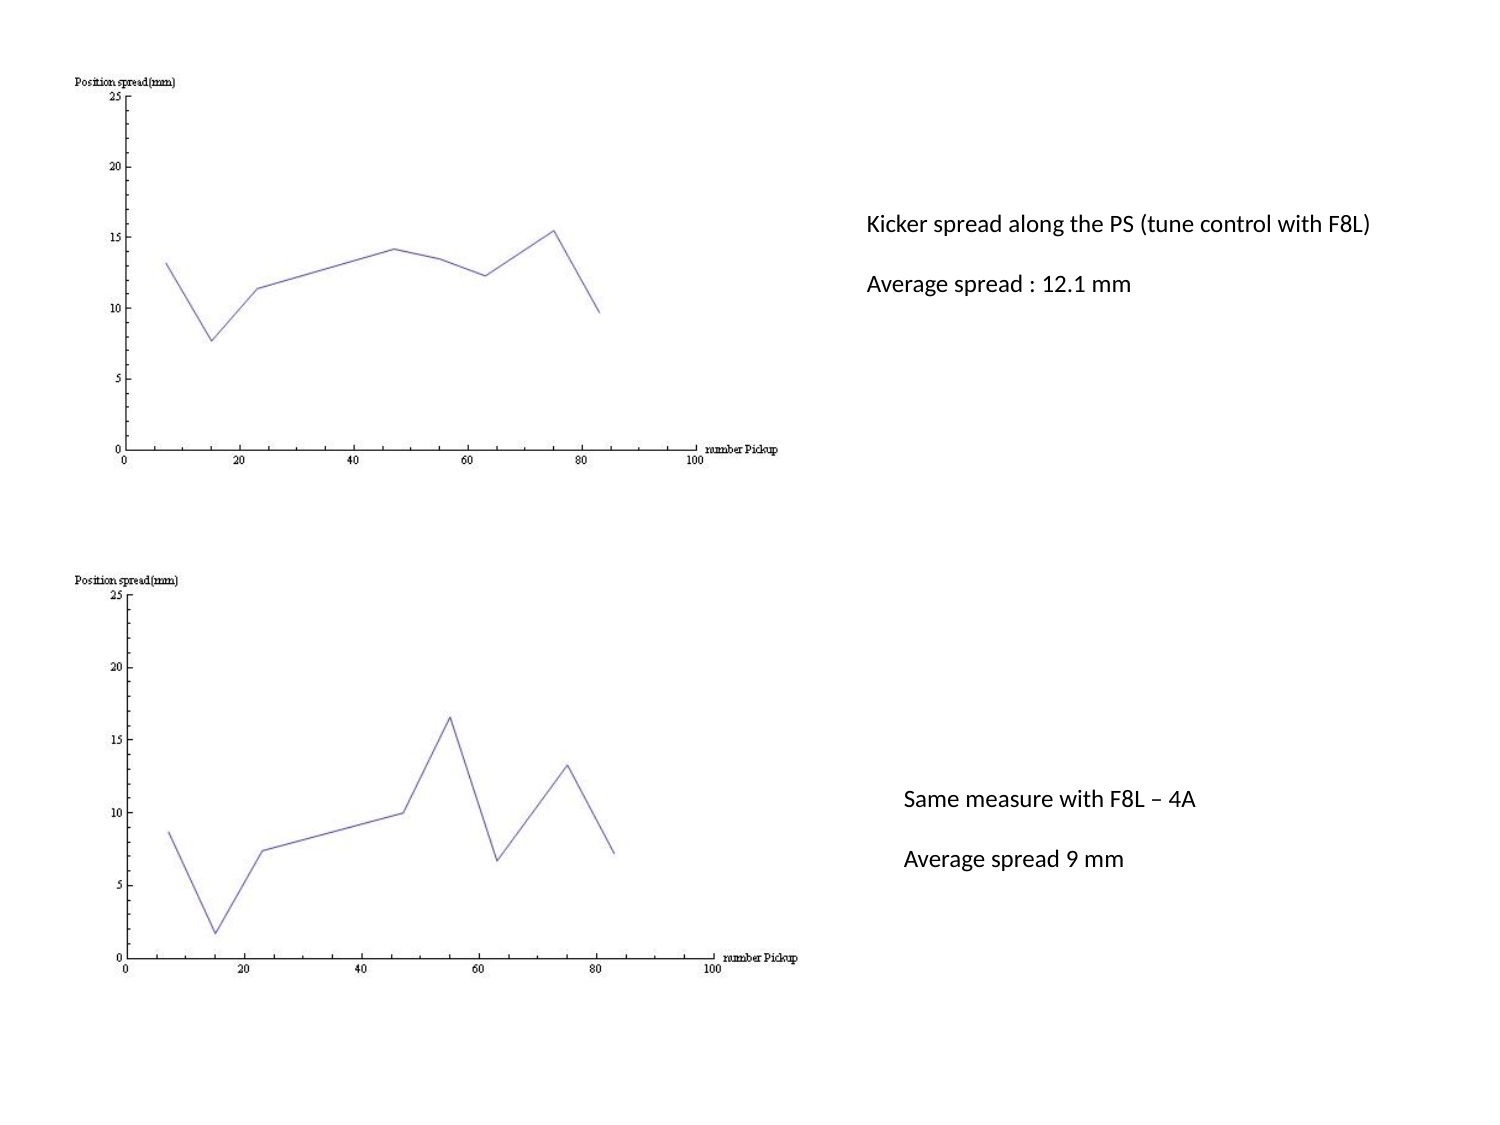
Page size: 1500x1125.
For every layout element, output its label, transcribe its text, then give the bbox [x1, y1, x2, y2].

picture [74, 74, 780, 469]
text_box Kicker spread along the PS (tune control with F8L) Average spread : 12.1 mm [852, 200, 1387, 305]
picture [74, 571, 801, 978]
text_box Same measure with F8L – 4A Average spread 9 mm [888, 774, 1212, 880]
